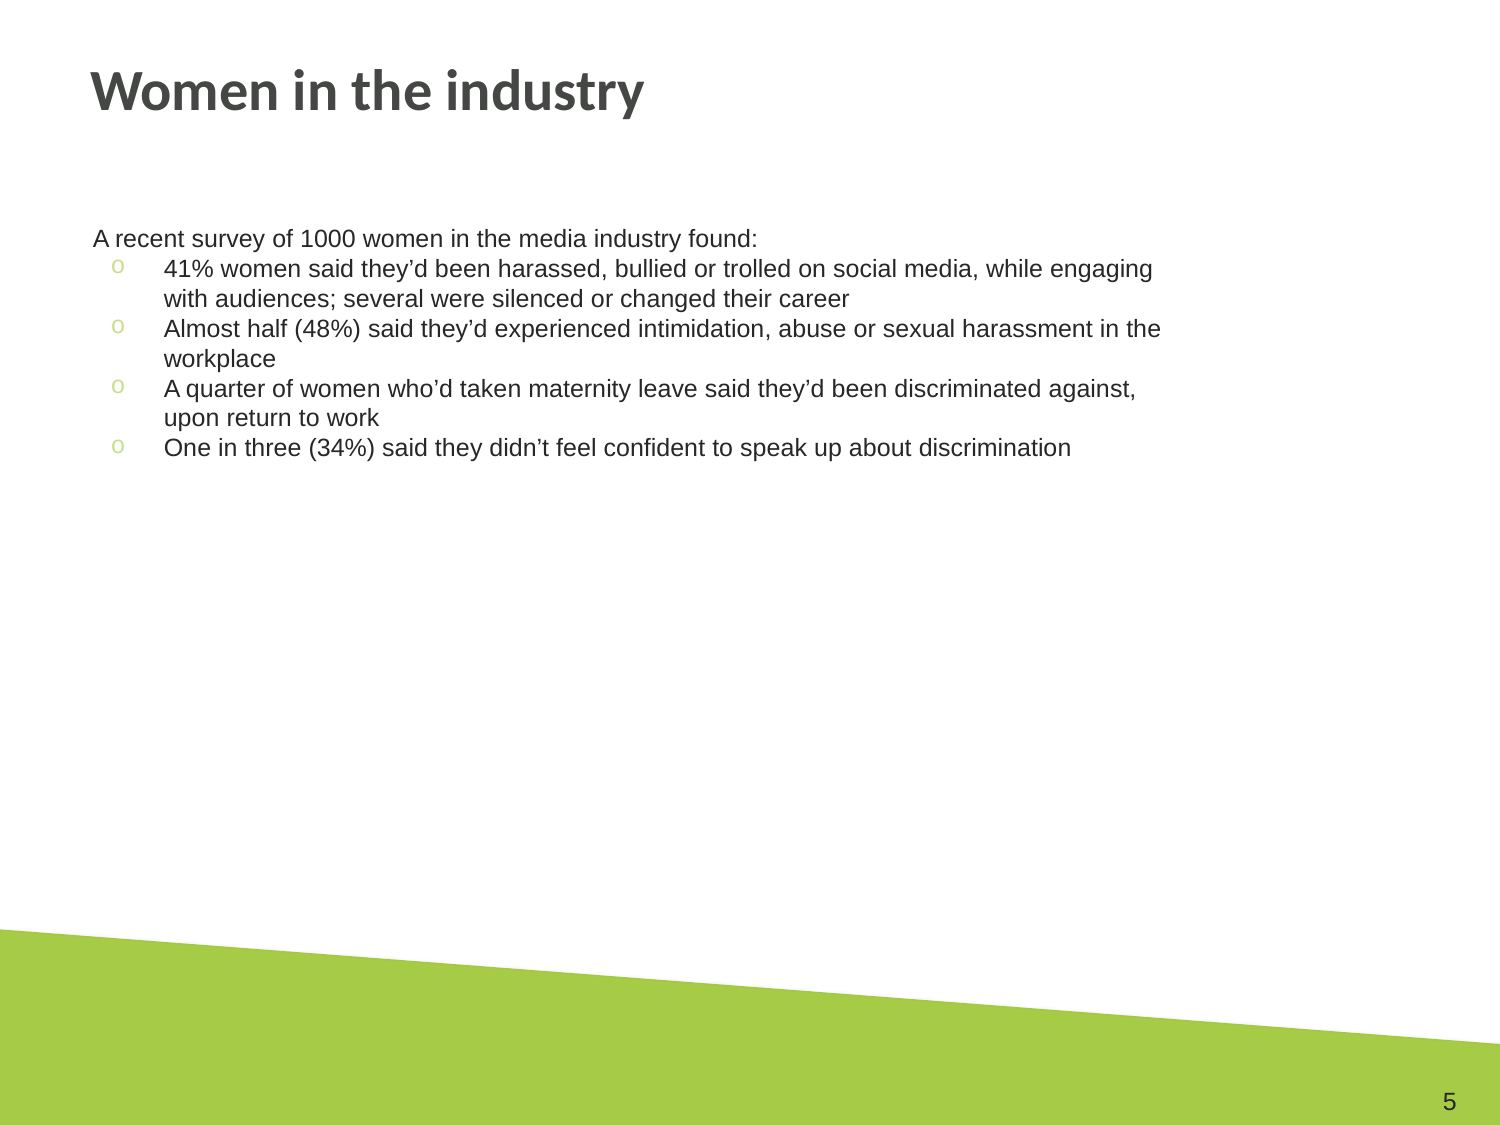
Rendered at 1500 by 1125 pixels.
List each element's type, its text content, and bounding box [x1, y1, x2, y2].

text_box 5 [1400, 1077, 1500, 1125]
title Women in the industry [75, 45, 1425, 175]
list A recent survey of 1000 women in the media industry found: 41% women said they’d been harassed, bullied or trolled on social media, while engaging with audiences; several were silenced or changed their career Almost half (48%) said they’d experienced intimidation, abuse or sexual harassment in the workplace A quarter of women who’d taken maternity leave said they’d been discriminated against, upon return to work One in three (34%) said they didn’t feel confident to speak up about discrimination [75, 214, 1186, 904]
